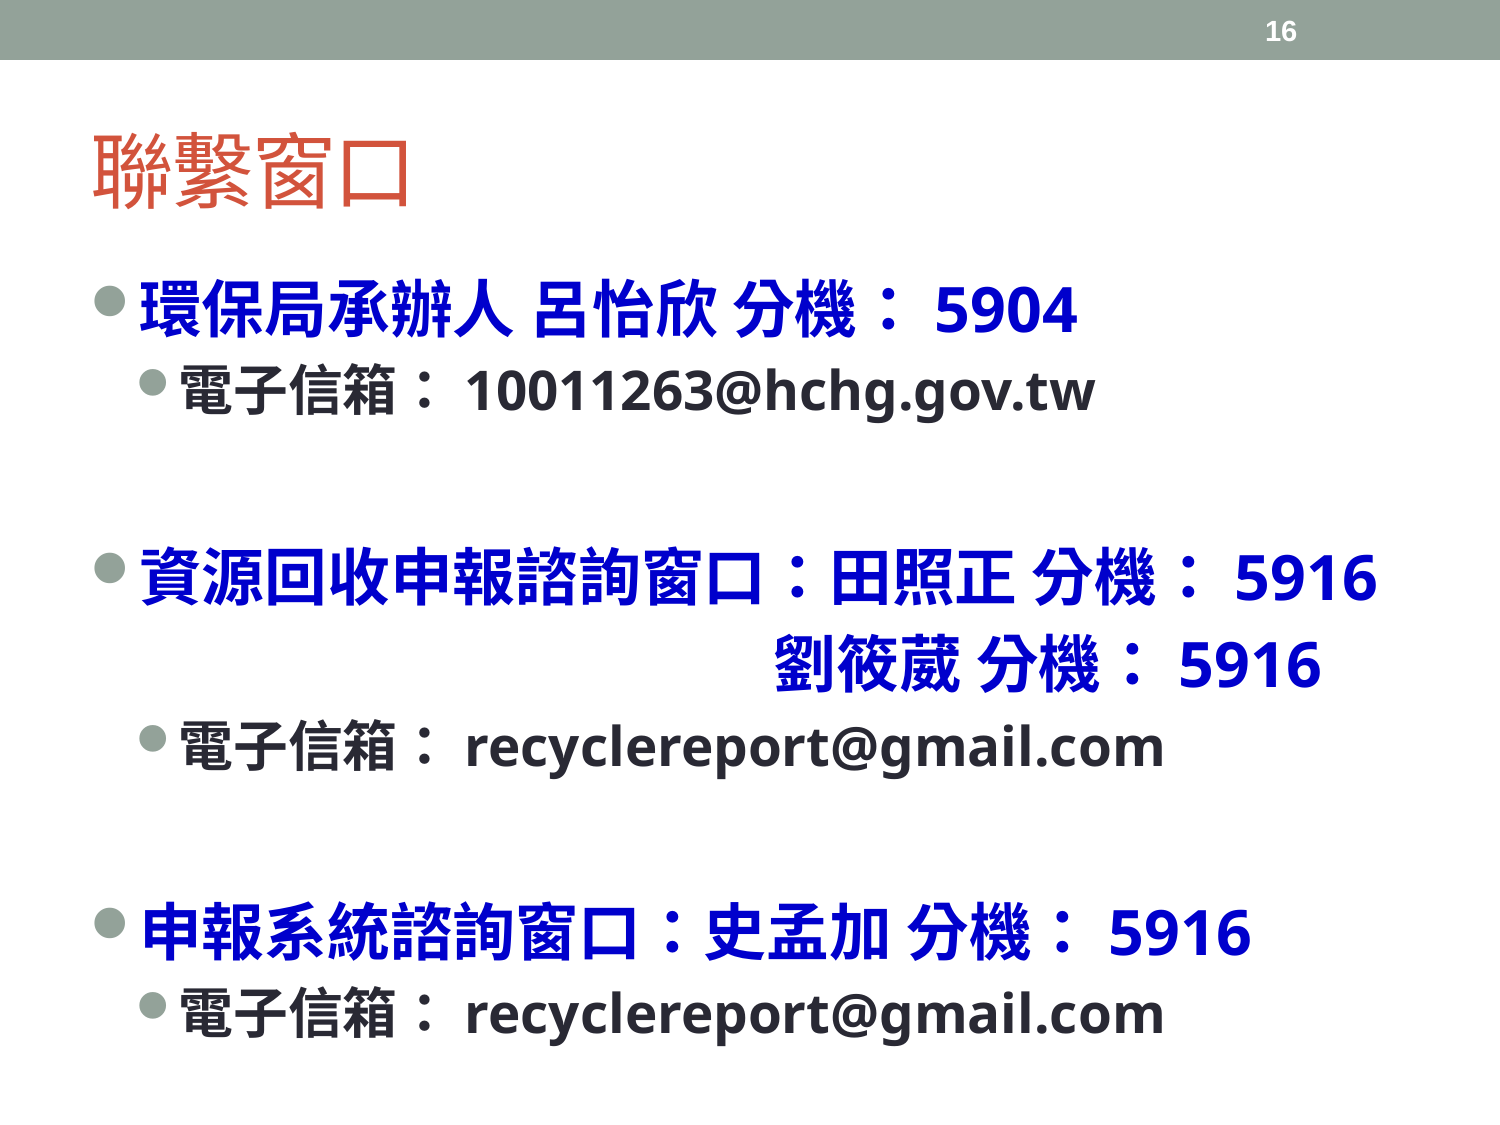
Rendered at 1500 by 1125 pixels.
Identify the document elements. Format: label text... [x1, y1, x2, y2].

list 環保局承辦人 呂怡欣 分機：5904 電子信箱：10011263@hchg.gov.tw 資源回收申報諮詢窗口：田照正 分機：5916 劉筱葳 分機：5916 電子信箱：recyclereport@gmail.com 申報系統諮詢窗口：史孟加 分機：5916 電子信箱：recyclereport@gmail.com [75, 262, 1425, 1063]
slide_number 16 [1250, 3, 1425, 57]
title 聯繫窗口 [75, 87, 1425, 250]
